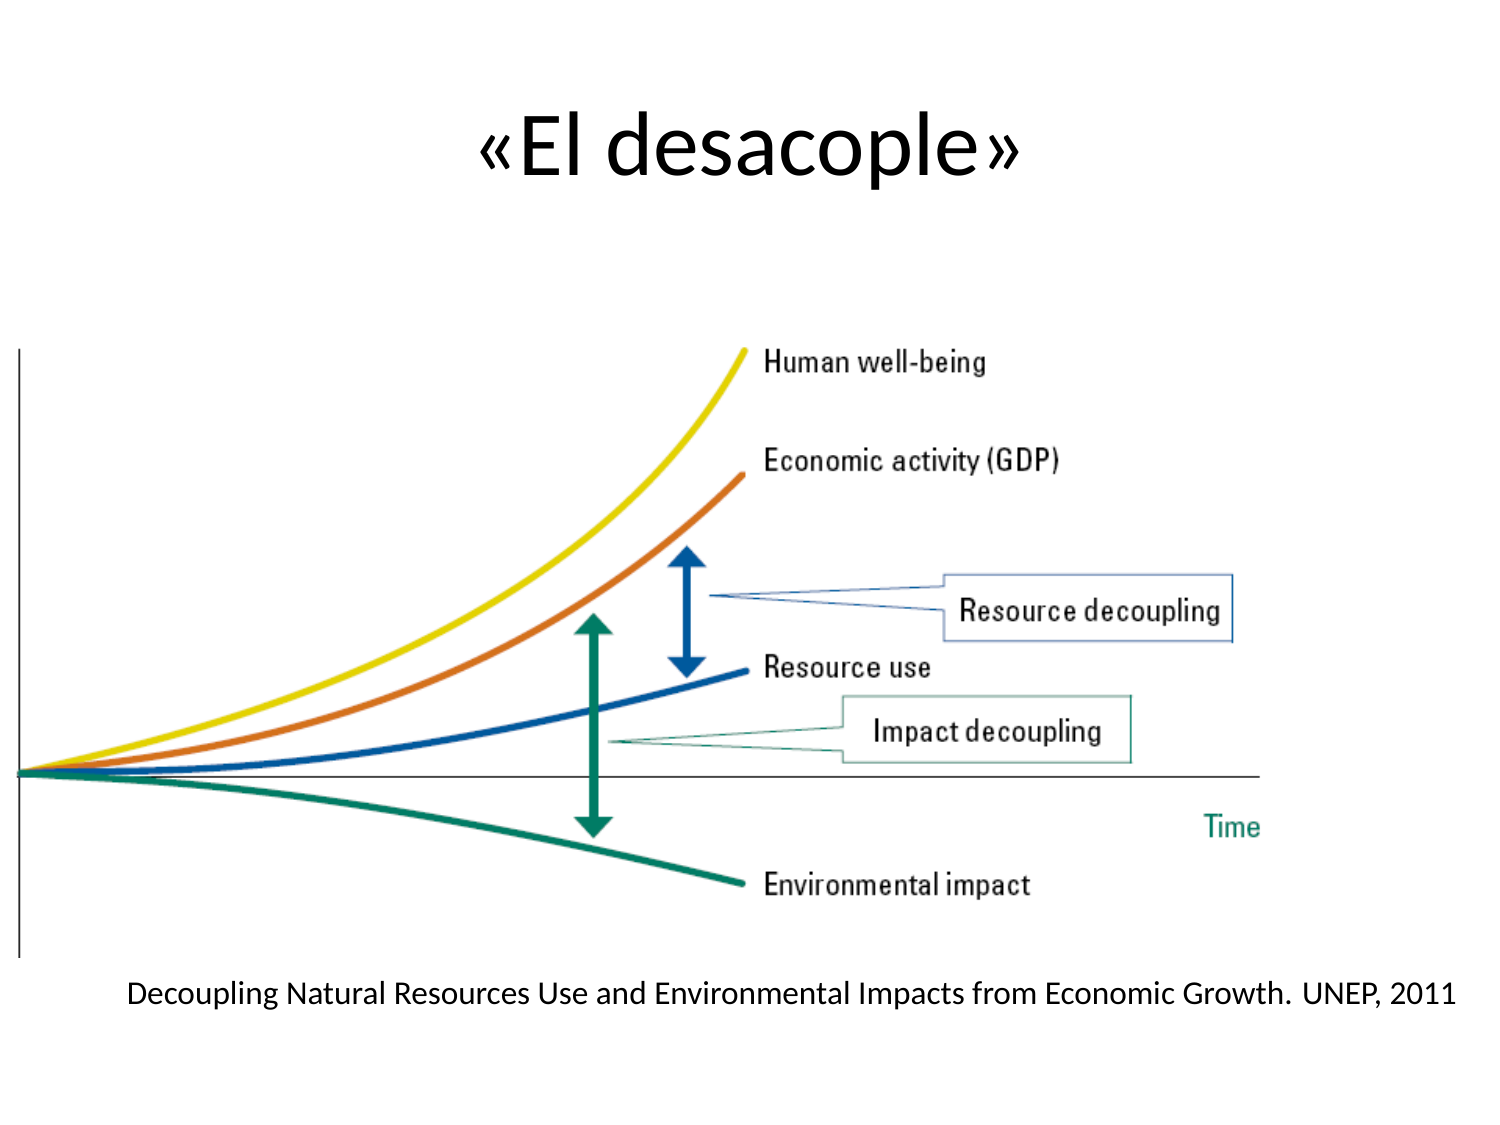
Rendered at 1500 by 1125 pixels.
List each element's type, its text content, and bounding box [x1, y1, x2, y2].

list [0, 309, 1296, 958]
text_box Decoupling Natural Resources Use and Environmental Impacts from Economic Growth. UNEP, 2011 [112, 964, 1500, 1019]
title «El desacople» [75, 45, 1425, 233]
